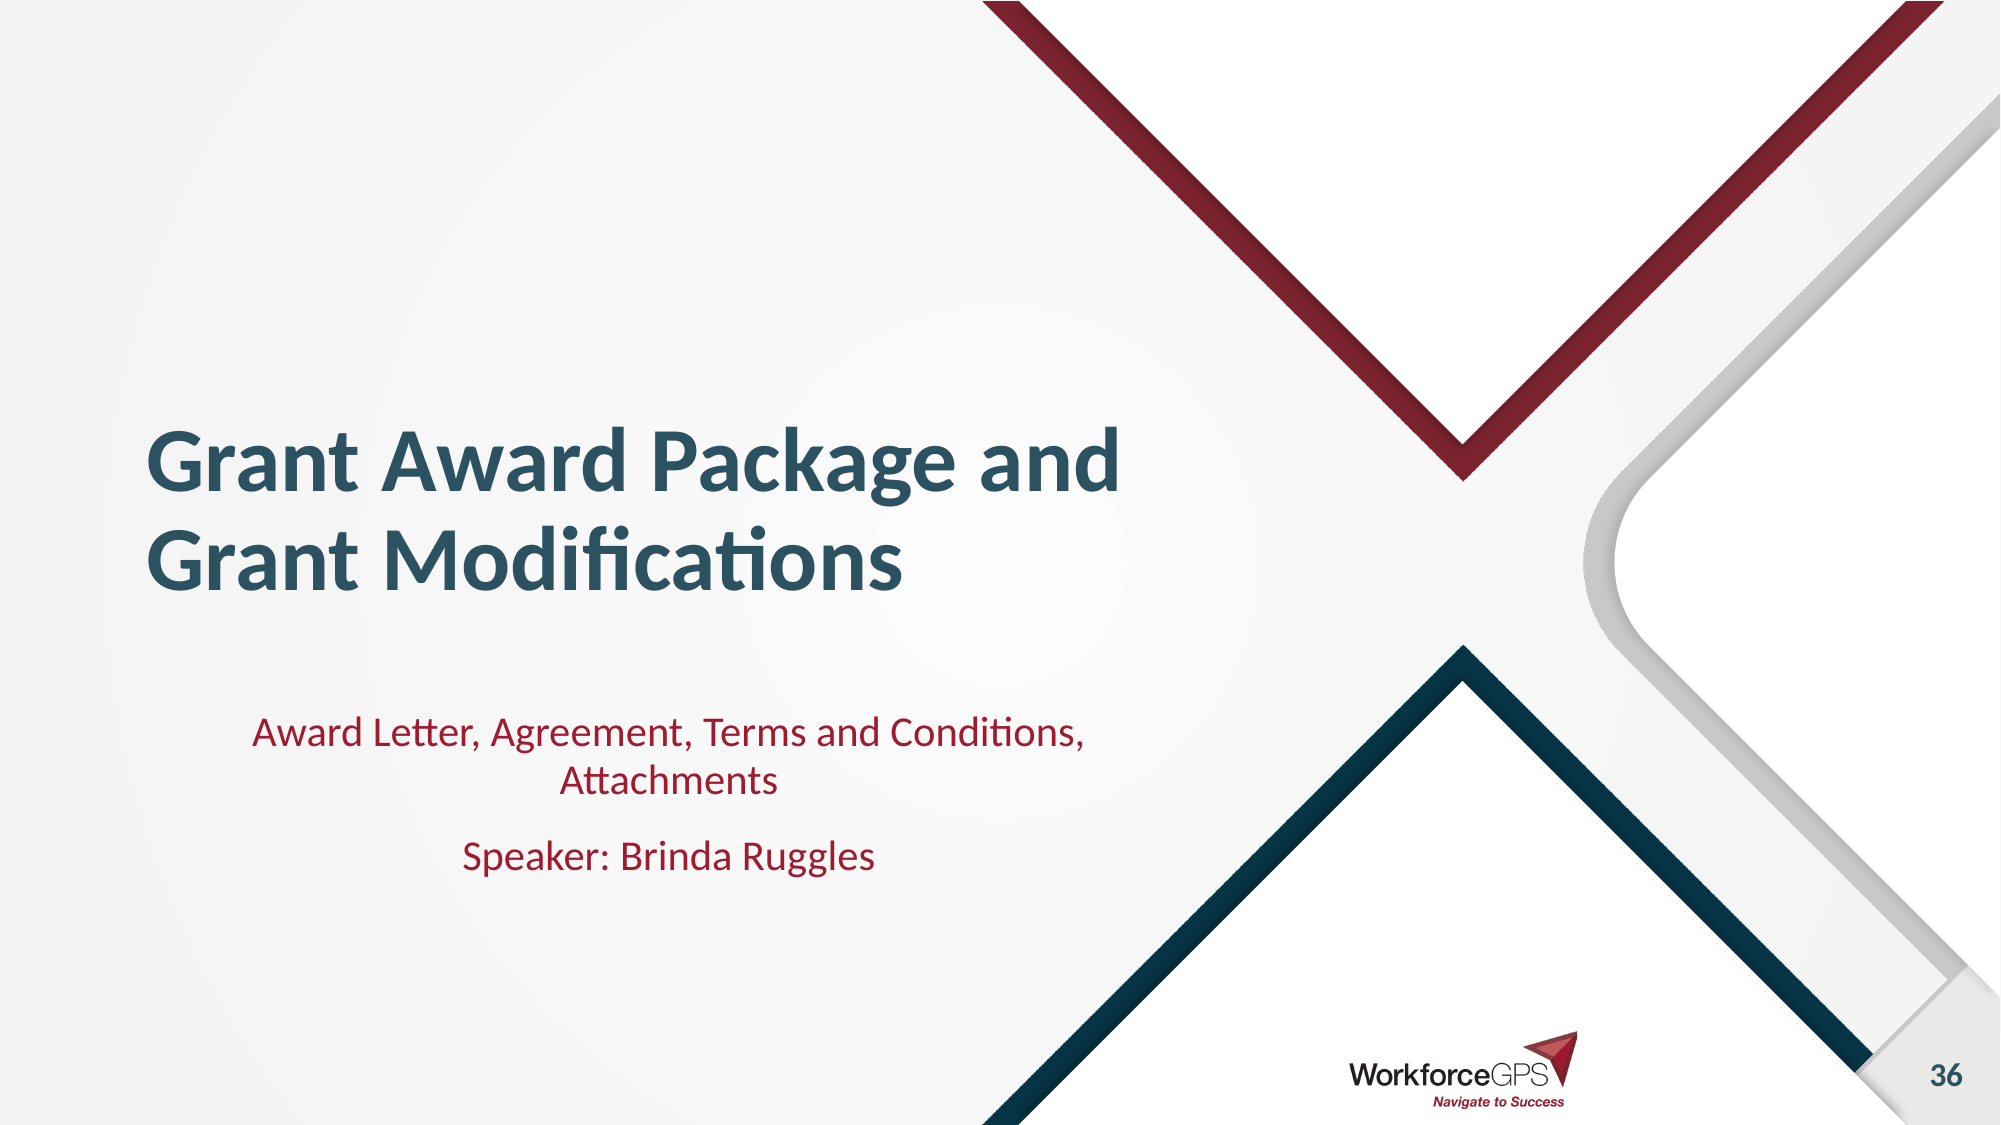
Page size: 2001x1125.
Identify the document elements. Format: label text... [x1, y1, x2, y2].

slide_number 36 [1892, 1042, 2000, 1103]
picture [983, 2, 2000, 1124]
list Award Letter, Agreement, Terms and Conditions, Attachments Speaker: Brinda Ruggles [131, 700, 1207, 890]
title Grant Award Package and Grant Modifications [131, 230, 1207, 618]
